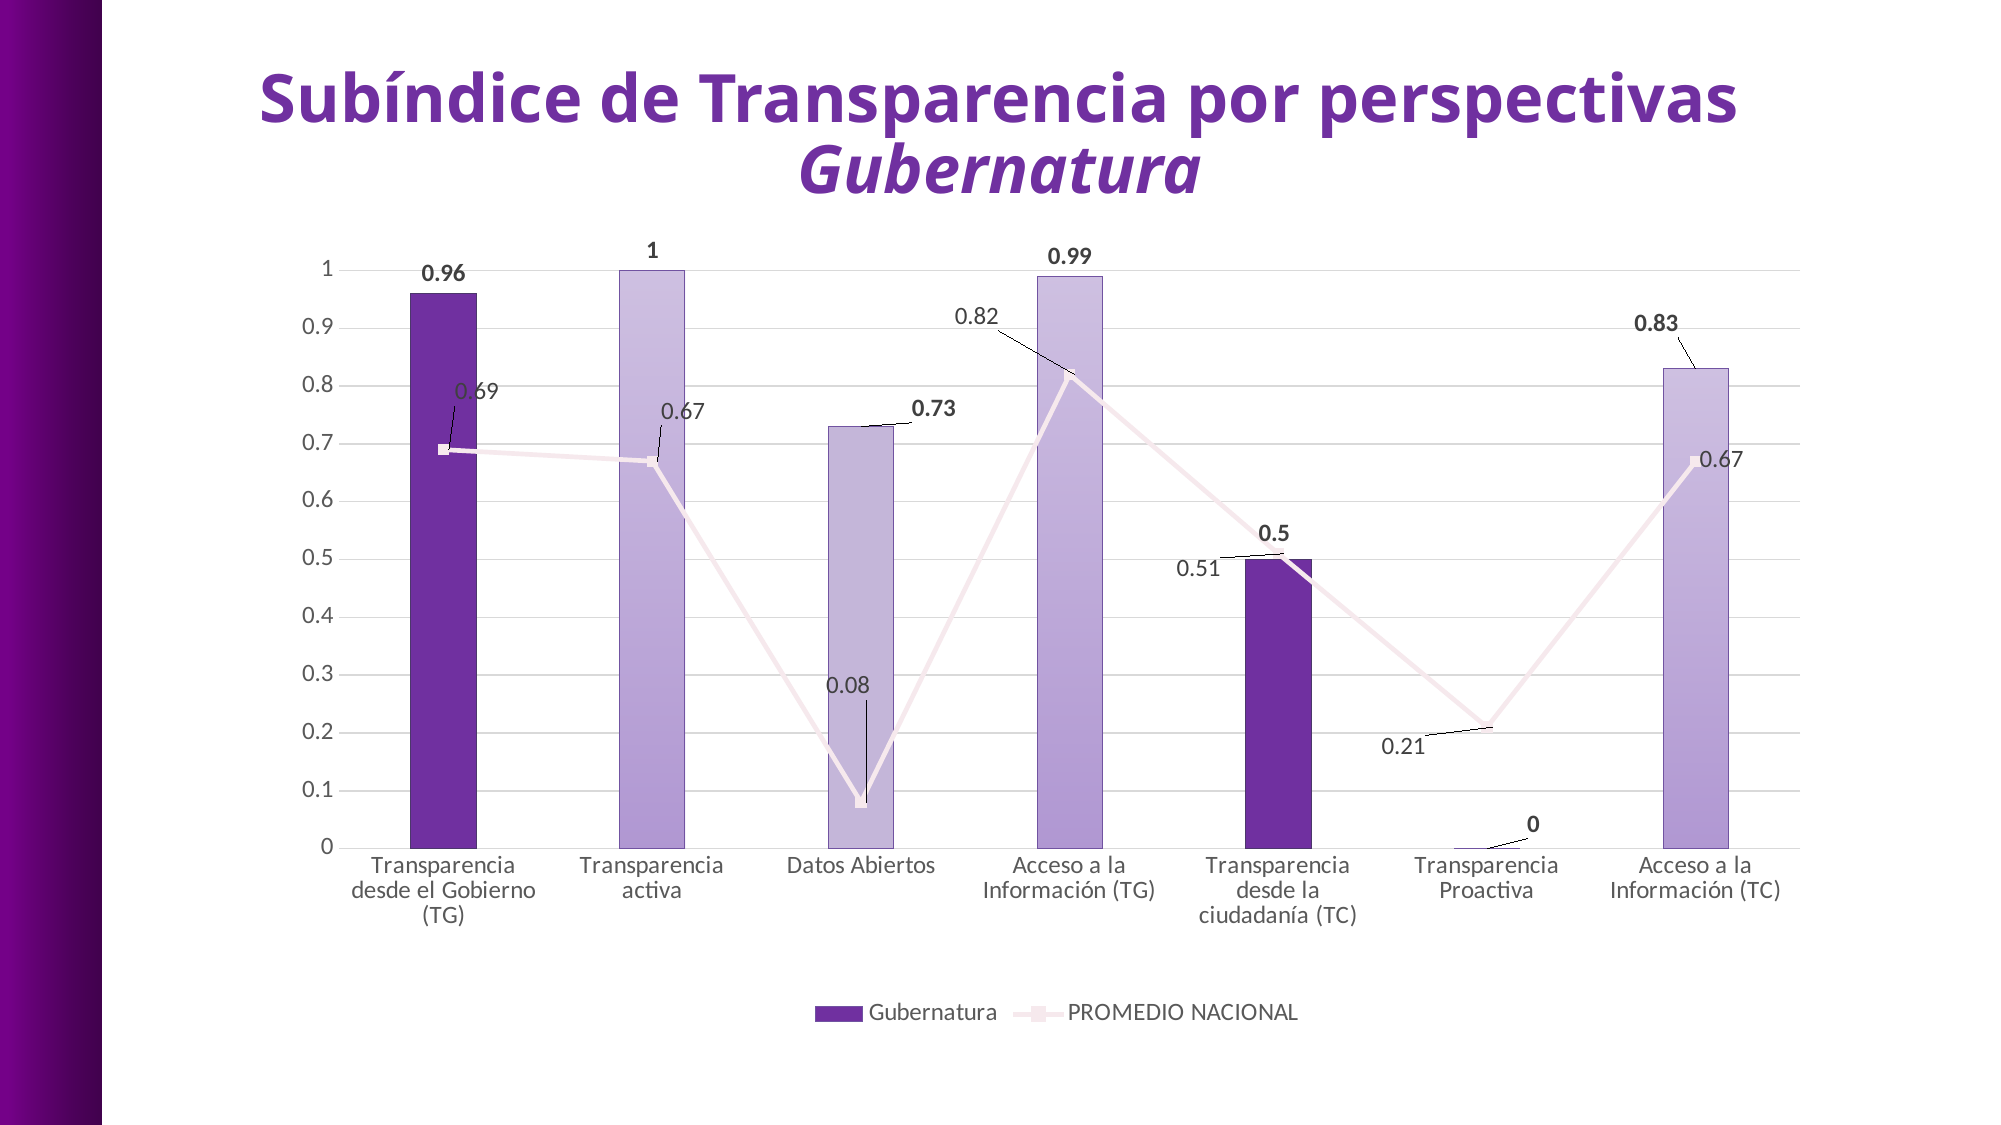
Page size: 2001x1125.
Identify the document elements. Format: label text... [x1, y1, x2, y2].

text_box Subíndice de Transparencia por perspectivas Gubernatura [102, 57, 1915, 213]
chart [281, 187, 1834, 1033]
picture [0, 0, 102, 1125]
